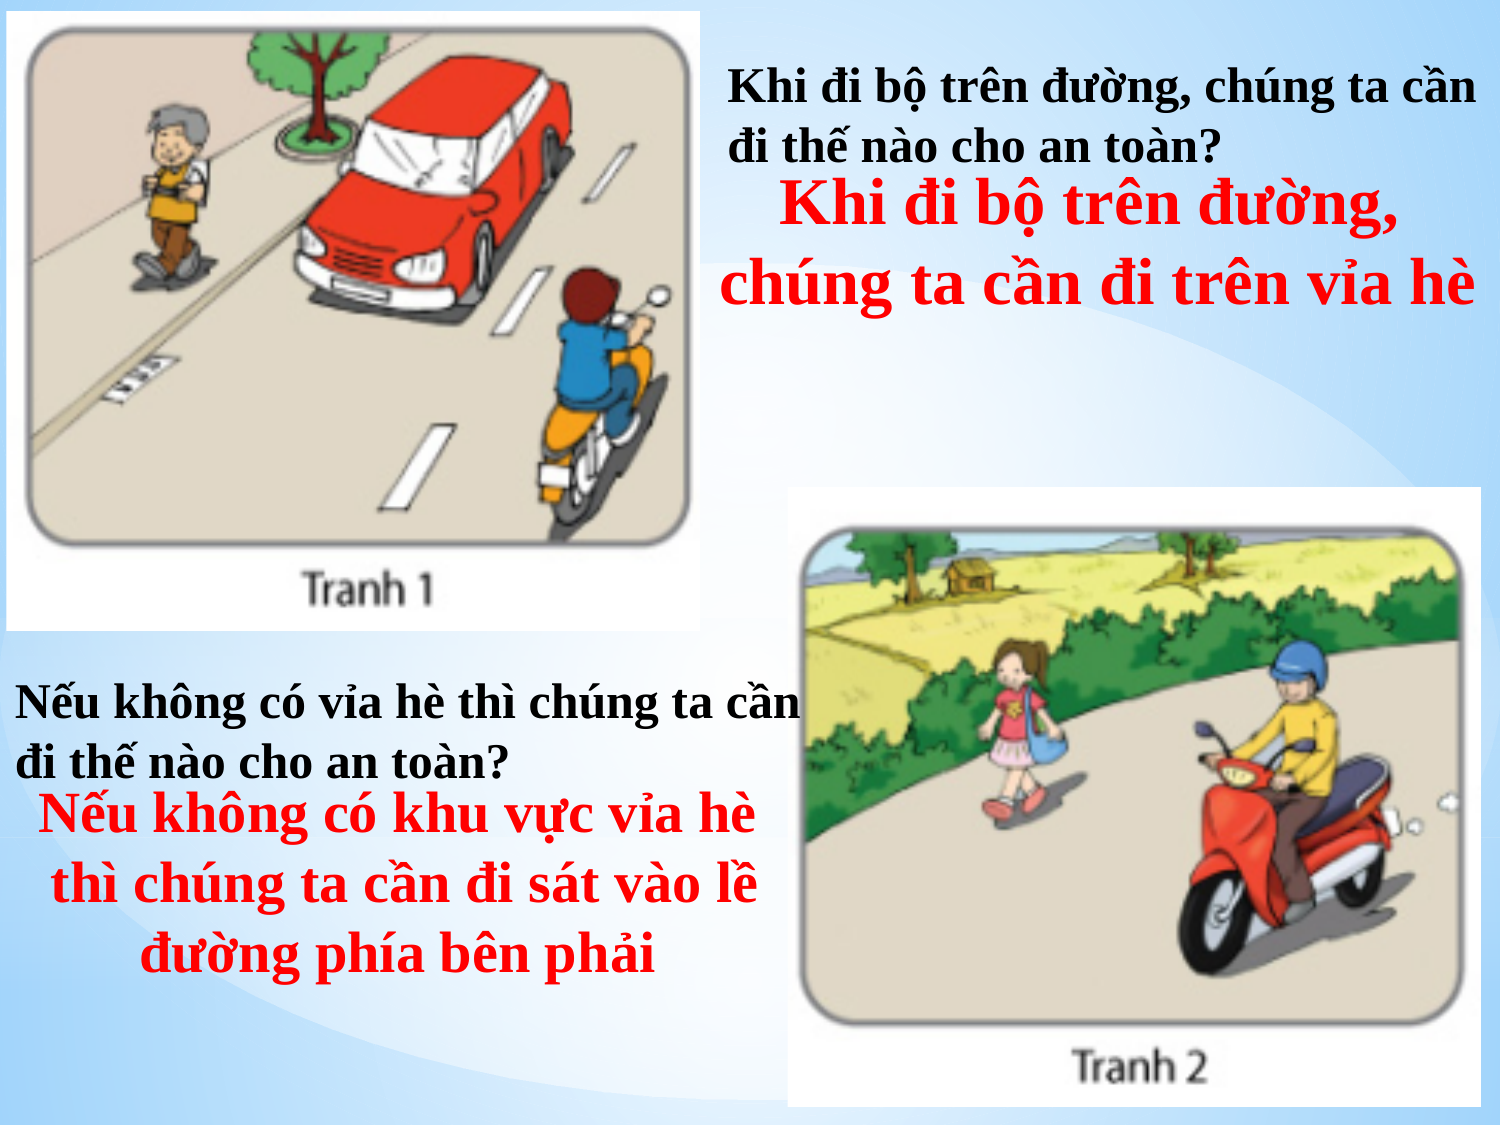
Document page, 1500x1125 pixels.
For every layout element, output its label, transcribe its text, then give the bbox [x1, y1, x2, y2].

text_box Nếu không có vỉa hè thì chúng ta cần đi thế nào cho an toàn? [0, 660, 781, 766]
picture [787, 487, 1482, 1107]
text_box Nếu không có khu vực vỉa hè thì chúng ta cần đi sát vào lề đường phía bên phải [0, 766, 781, 992]
picture [6, 11, 701, 631]
text_box Khi đi bộ trên đường, chúng ta cần đi thế nào cho an toàn? [712, 44, 1500, 150]
text_box Khi đi bộ trên đường, chúng ta cần đi trên vỉa hè [704, 150, 1500, 325]
